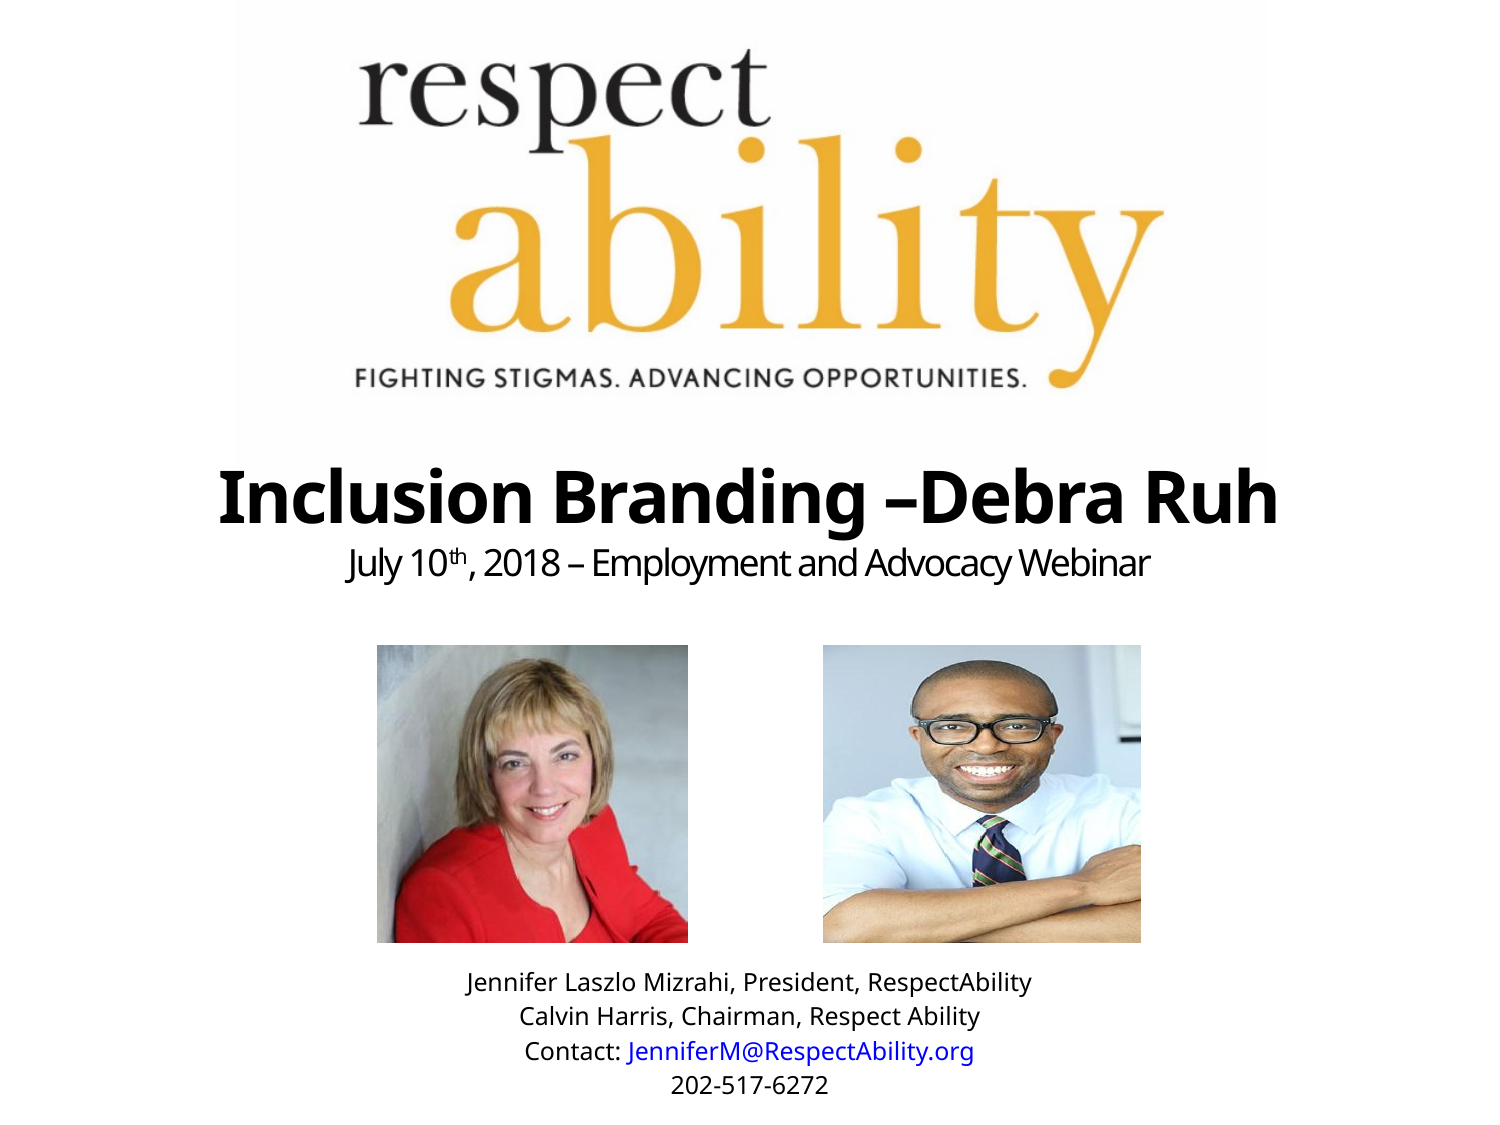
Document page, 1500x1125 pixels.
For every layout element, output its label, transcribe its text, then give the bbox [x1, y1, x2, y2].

picture [235, 0, 1268, 479]
picture [823, 645, 1141, 944]
text_box Jennifer Laszlo Mizrahi, President, RespectAbility Calvin Harris, Chairman, Respect Ability Contact: JenniferM@RespectAbility.org 202-517-6272 [359, 954, 1141, 1107]
picture [377, 645, 689, 944]
title Inclusion Branding –Debra Ruh July 10th, 2018 – Employment and Advocacy Webinar [75, 478, 1425, 667]
